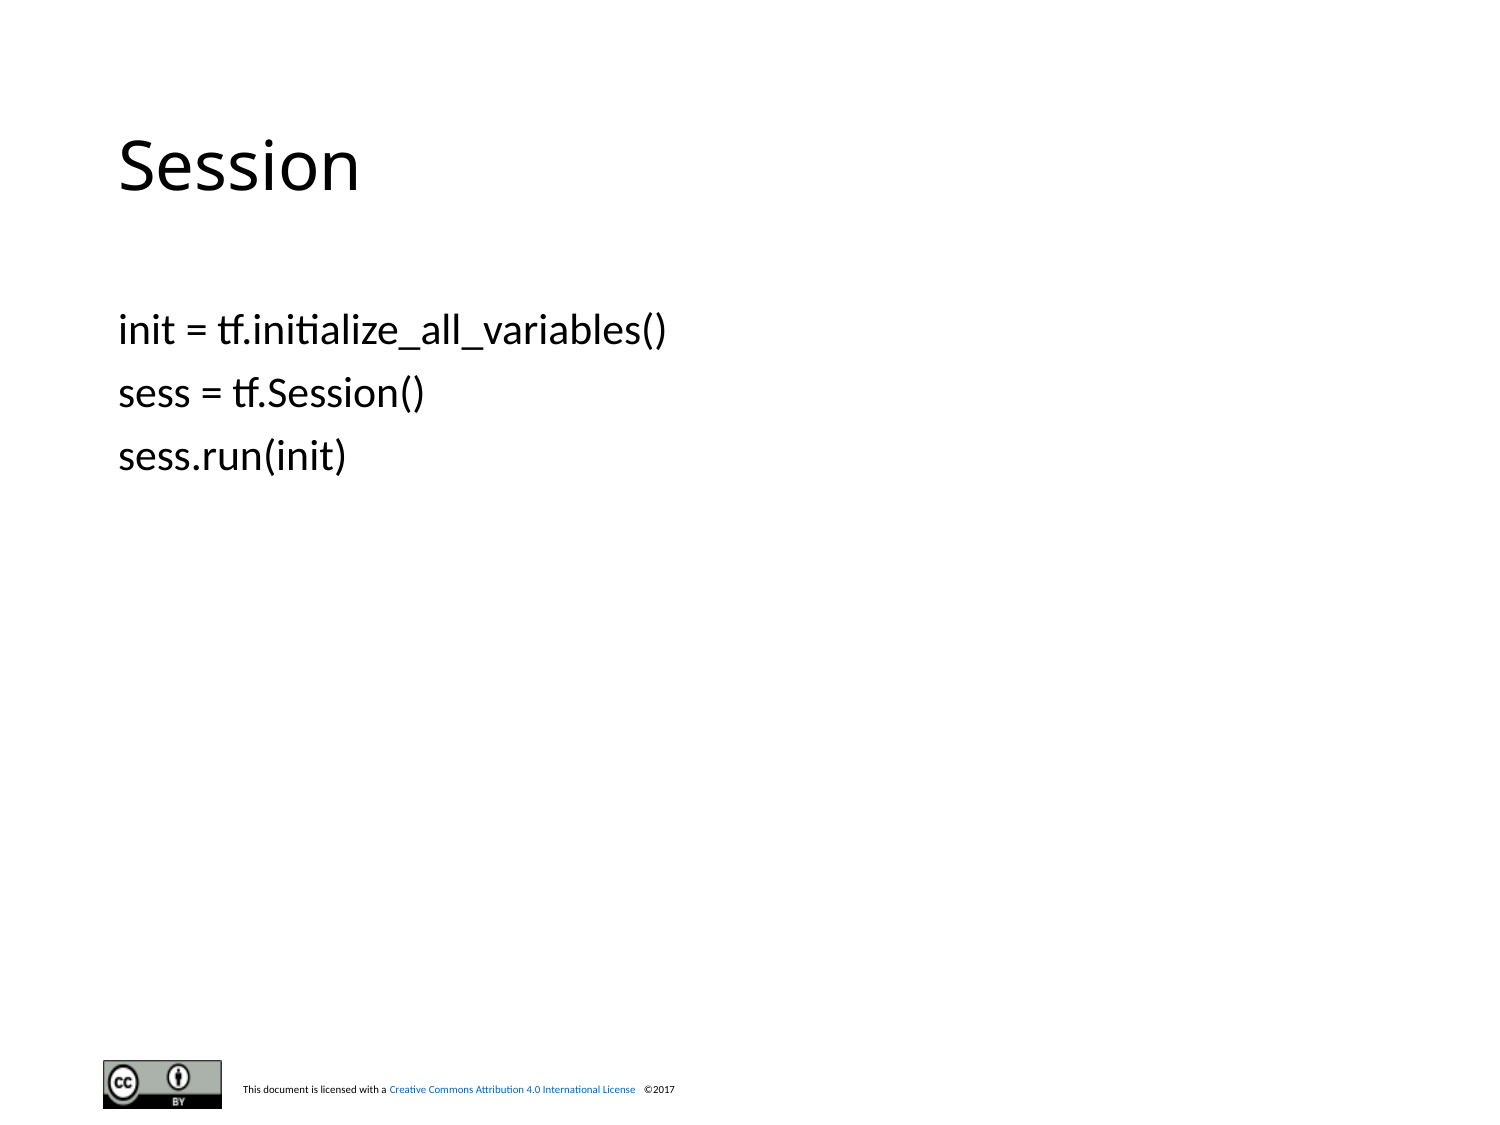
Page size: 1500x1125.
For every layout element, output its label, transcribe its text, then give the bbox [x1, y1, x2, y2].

picture [103, 1060, 222, 1109]
list init = tf.initialize_all_variables() sess = tf.Session() sess.run(init) [103, 299, 1397, 1014]
title Session [103, 59, 1397, 278]
